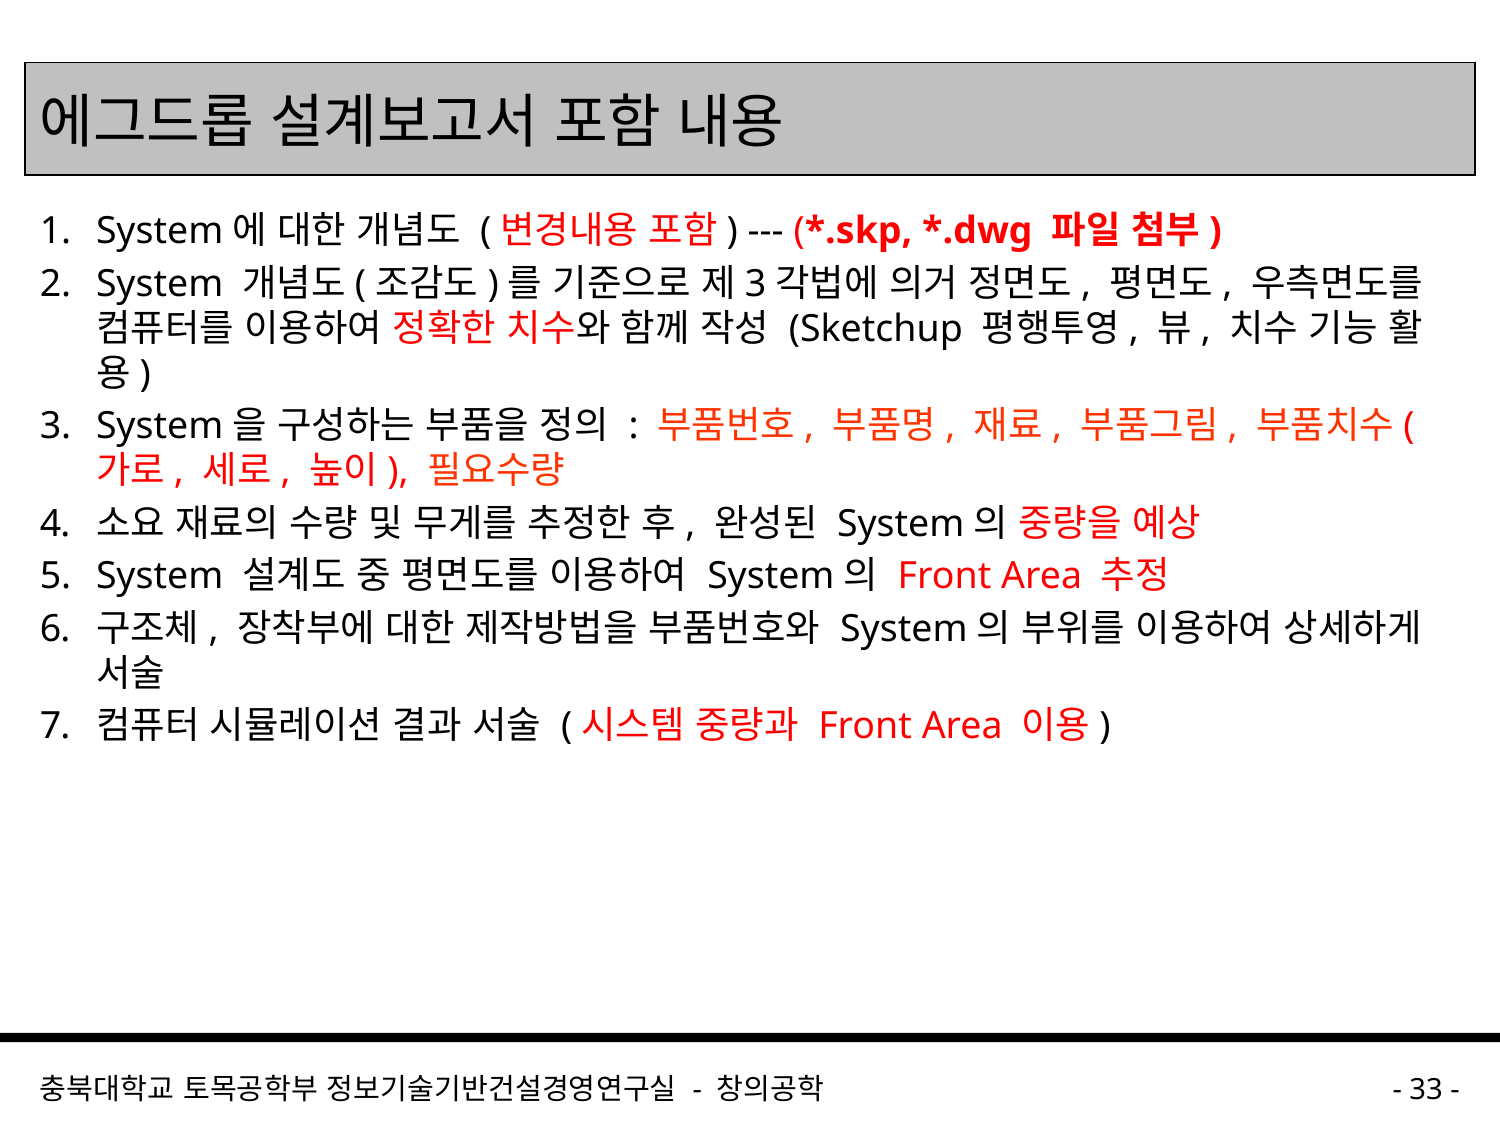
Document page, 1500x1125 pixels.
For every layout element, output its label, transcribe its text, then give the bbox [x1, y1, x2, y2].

title 에그드롭 설계보고서 포함 내용 [24, 62, 1476, 176]
footer 충북대학교 토목공학부 정보기술기반건설경영연구실 - 창의공학 [24, 1062, 1201, 1101]
text_box System에 대한 개념도 (변경내용 포함) --- (*.skp, *.dwg 파일 첨부) System 개념도(조감도)를 기준으로 제3각법에 의거 정면도, 평면도, 우측면도를 컴퓨터를 이용하여 정확한 치수와 함께 작성 (Sketchup 평행투영, 뷰, 치수 기능 활용) System을 구성하는 부품을 정의 : 부품번호, 부품명, 재료, 부품그림, 부품치수(가로, 세로, 높이), 필요수량 소요 재료의 수량 및 무게를 추정한 후, 완성된 System의 중량을 예상 System 설계도 중 평면도를 이용하여 System의 Front Area 추정 구조체, 장착부에 대한 제작방법을 부품번호와 System의 부위를 이용하여 상세하게 서술 컴퓨터 시뮬레이션 결과 서술 (시스템 중량과 Front Area 이용) [24, 198, 1475, 1012]
slide_number - 33 - [1224, 1062, 1476, 1101]
